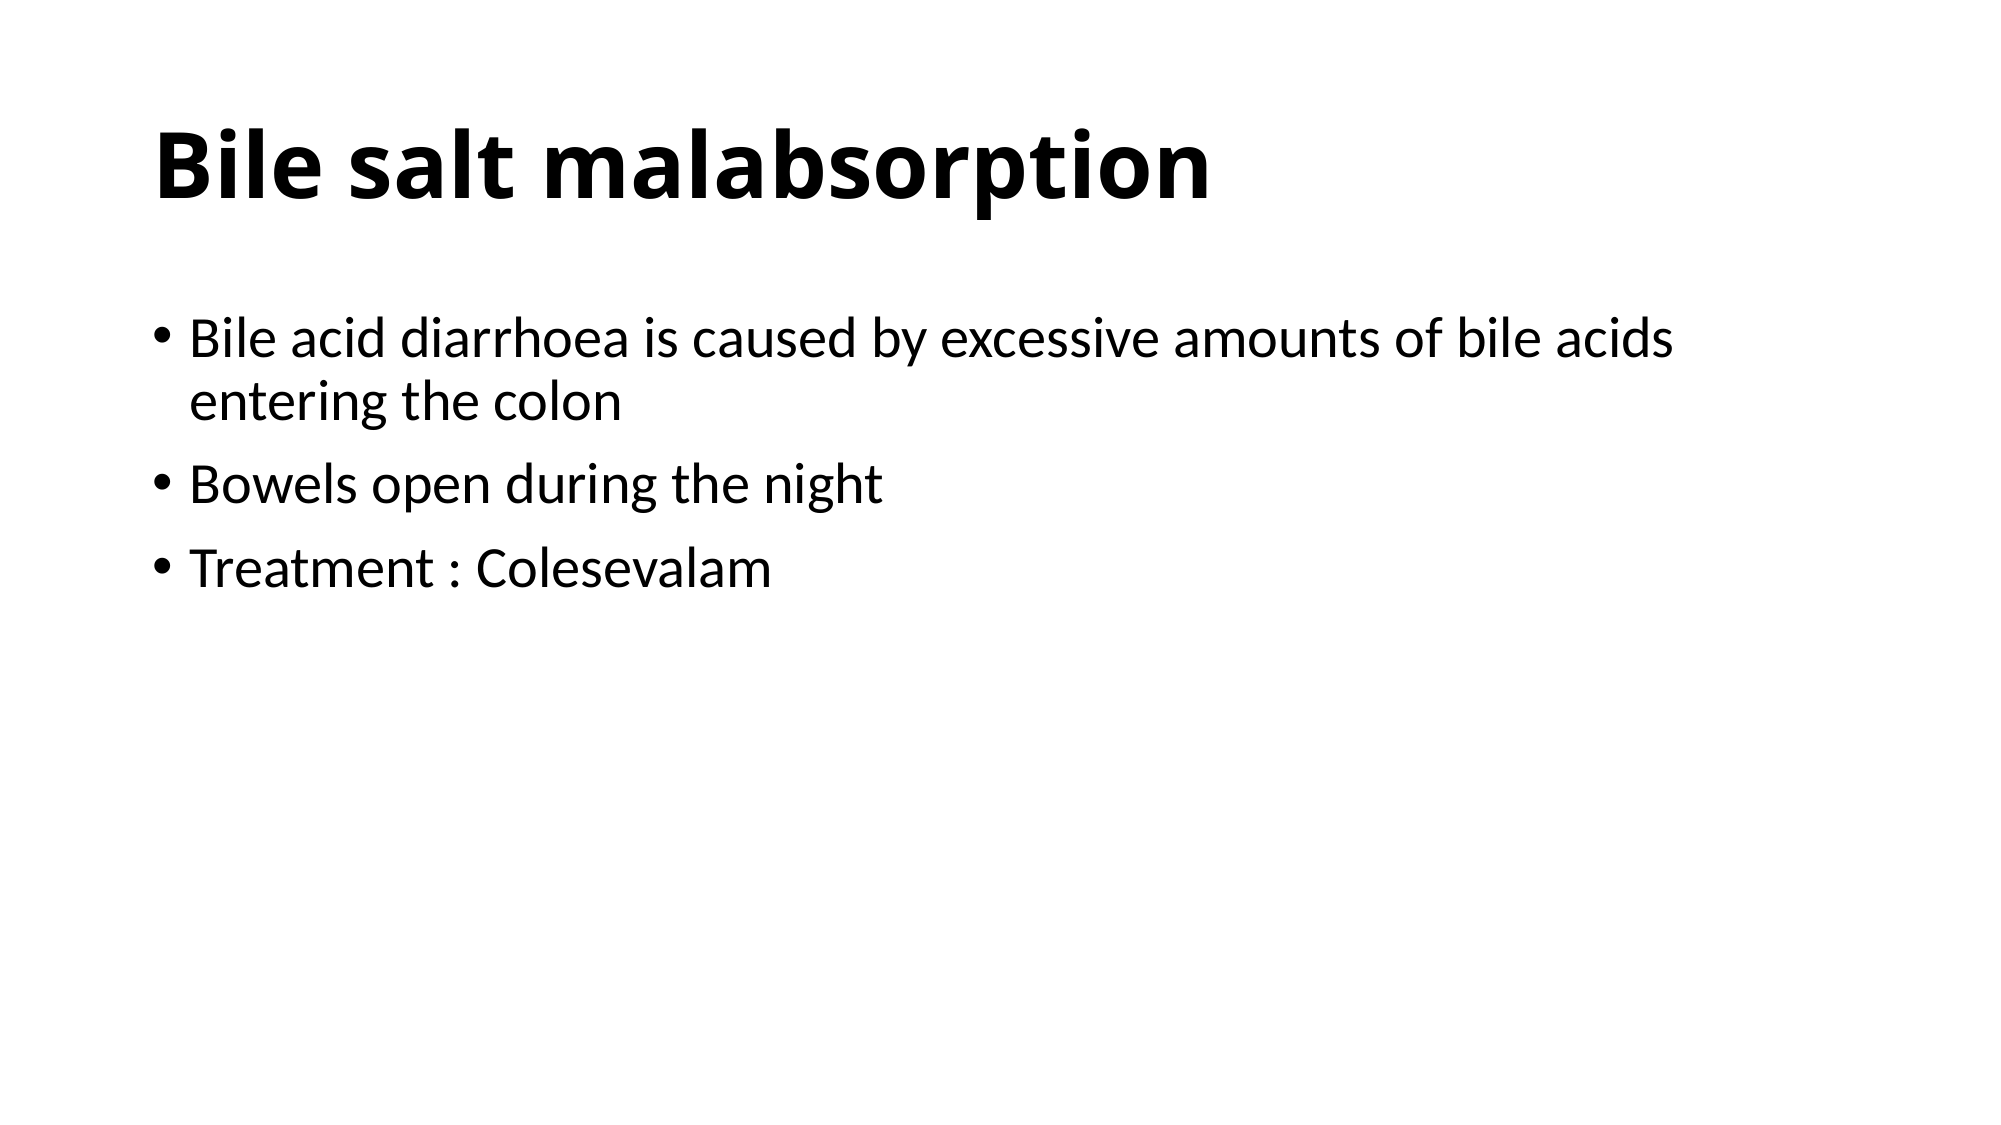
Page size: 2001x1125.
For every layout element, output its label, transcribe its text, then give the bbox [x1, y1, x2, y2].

title Bile salt malabsorption [137, 59, 1863, 278]
list Bile acid diarrhoea is caused by excessive amounts of bile acids entering the colon Bowels open during the night Treatment : Colesevalam [137, 299, 1863, 1014]
